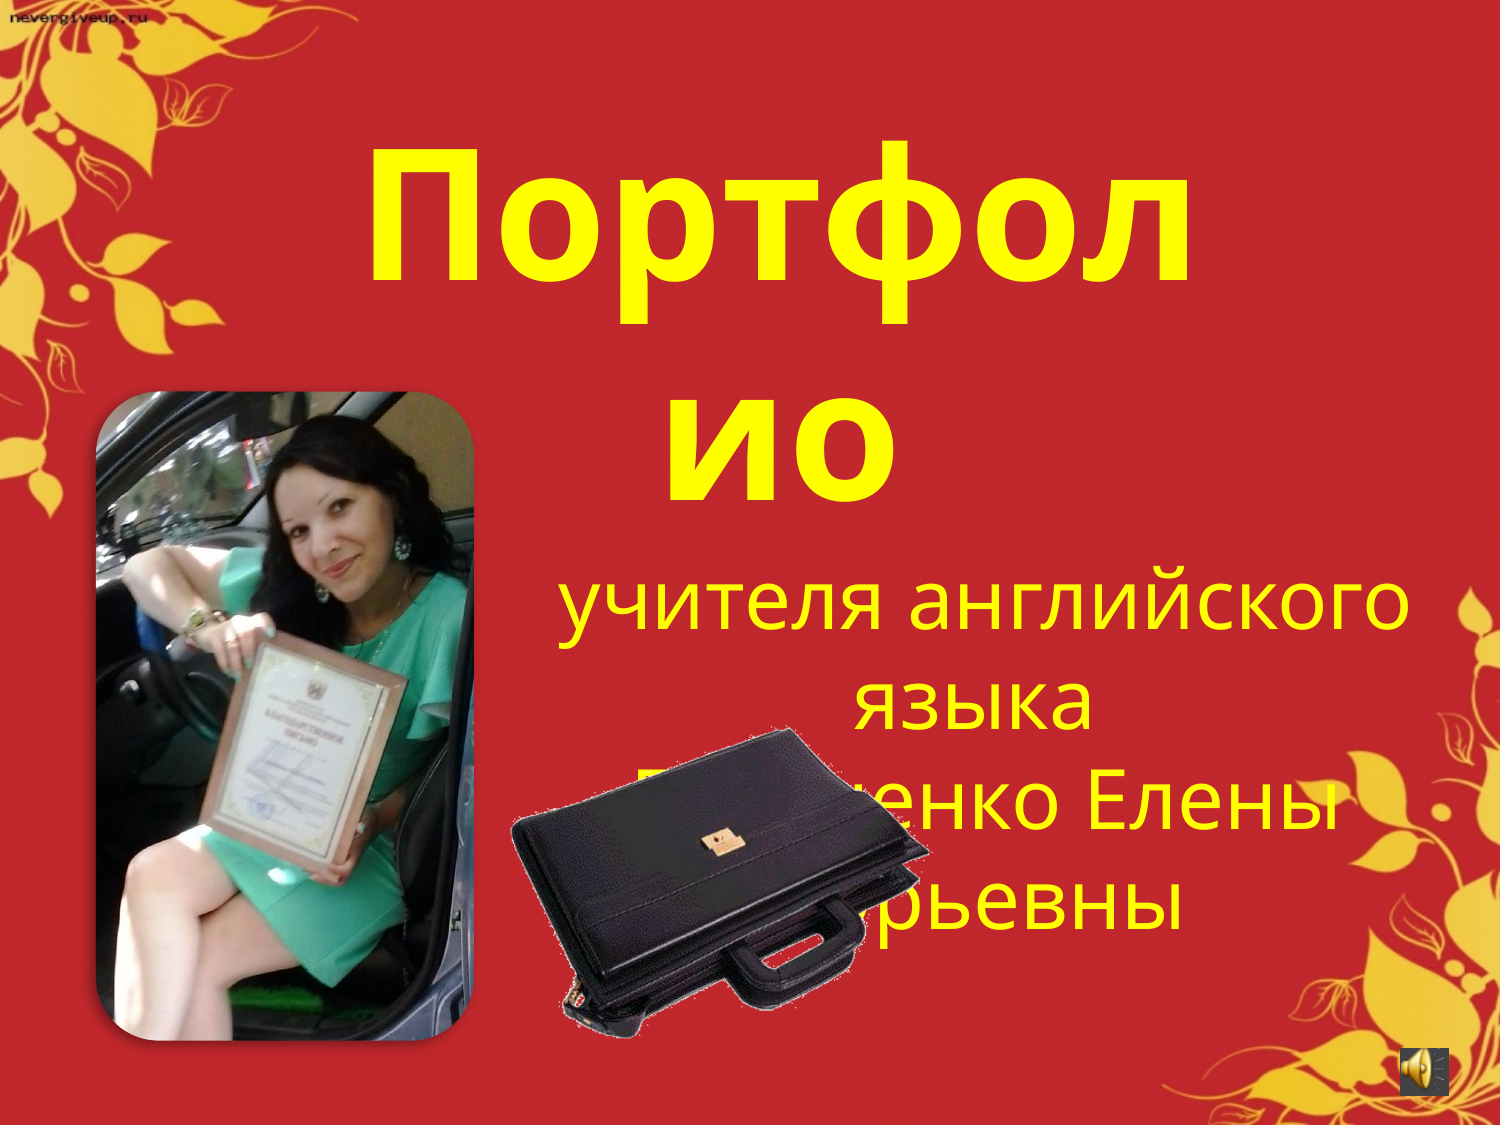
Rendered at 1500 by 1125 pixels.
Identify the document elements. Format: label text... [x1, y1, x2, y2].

picture [0, 0, 1500, 1125]
text_box Портфолио [301, 89, 1258, 545]
text_box учителя английского языка Гапоненко Елены Юрьевны [513, 538, 1459, 954]
